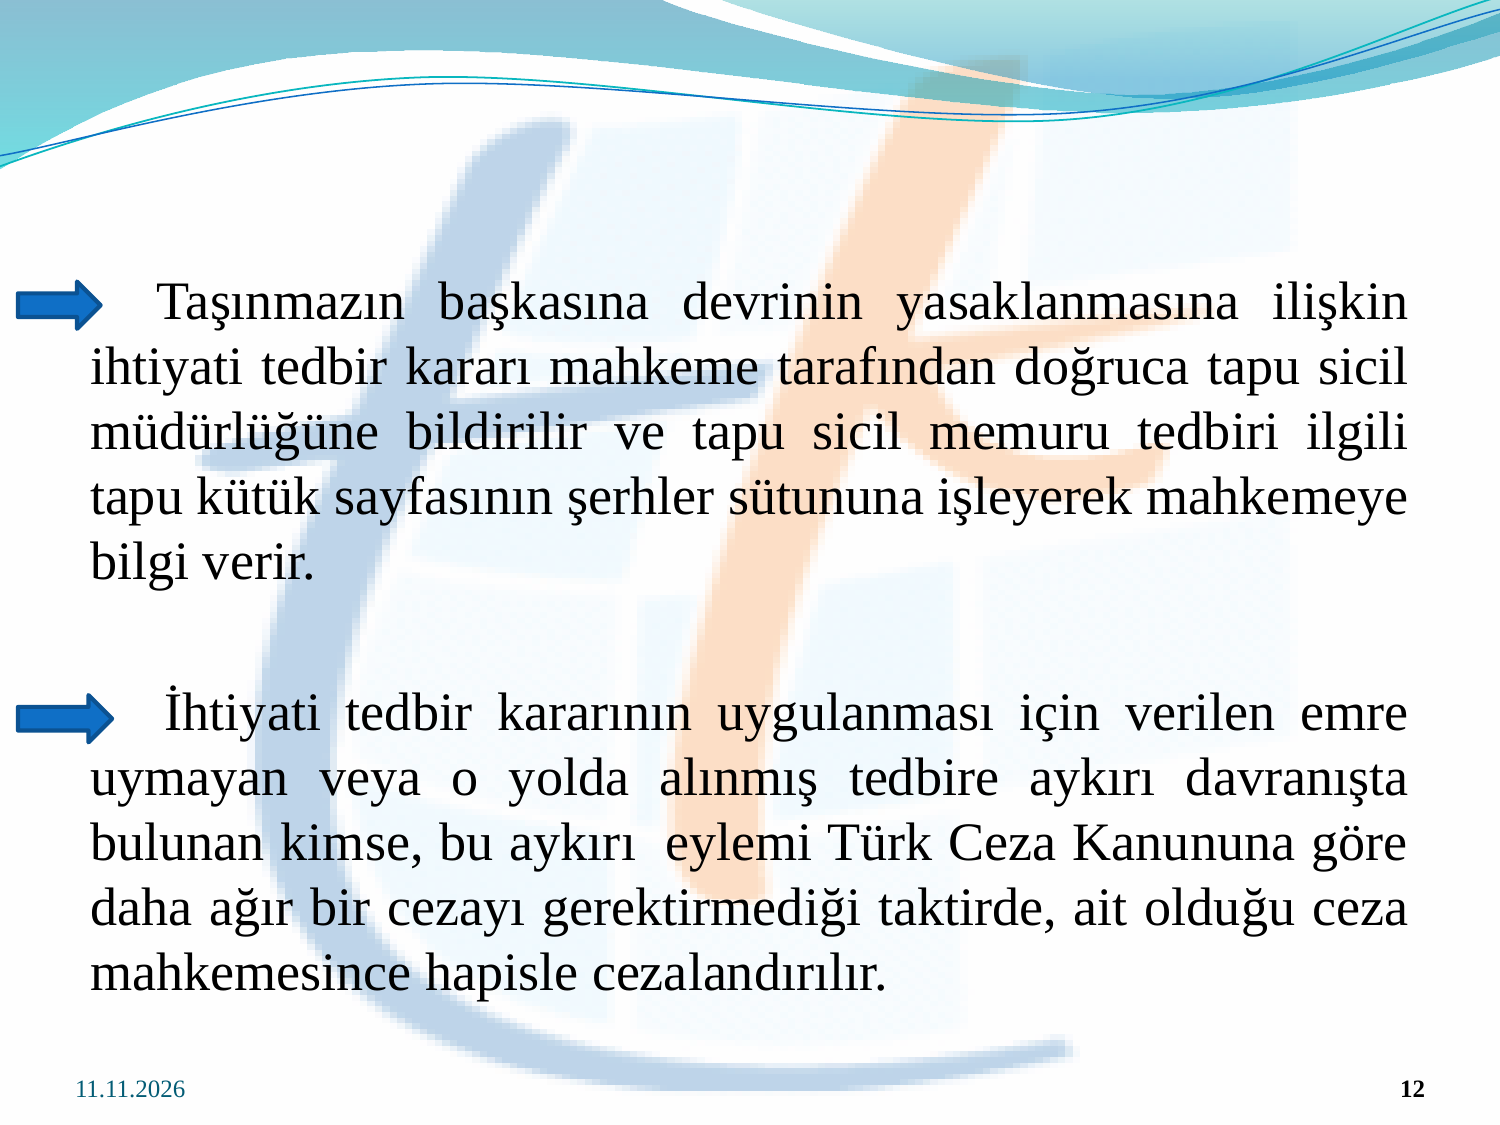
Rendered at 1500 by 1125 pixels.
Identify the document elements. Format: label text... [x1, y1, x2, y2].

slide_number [75, 1042, 425, 1103]
text_box [15, 279, 103, 331]
text_box [15, 693, 115, 745]
slide_number 12 [1299, 1042, 1425, 1103]
list Taşınmazın başkasına devrinin yasaklanmasına ilişkin ihtiyati tedbir kararı mahkeme tarafından doğruca tapu sicil müdürlüğüne bildirilir ve tapu sicil memuru tedbiri ilgili tapu kütük sayfasının şerhler sütununa işleyerek mahkemeye bilgi verir. İhtiyati tedbir kararının uygulanması için verilen emre uymayan veya o yolda alınmış tedbire aykırı davranışta bulunan kimse, bu aykırı eylemi Türk Ceza Kanununa göre daha ağır bir cezayı gerektirmediği taktirde, ait olduğu ceza mahkemesince hapisle cezalandırılır. [74, 257, 1426, 1038]
